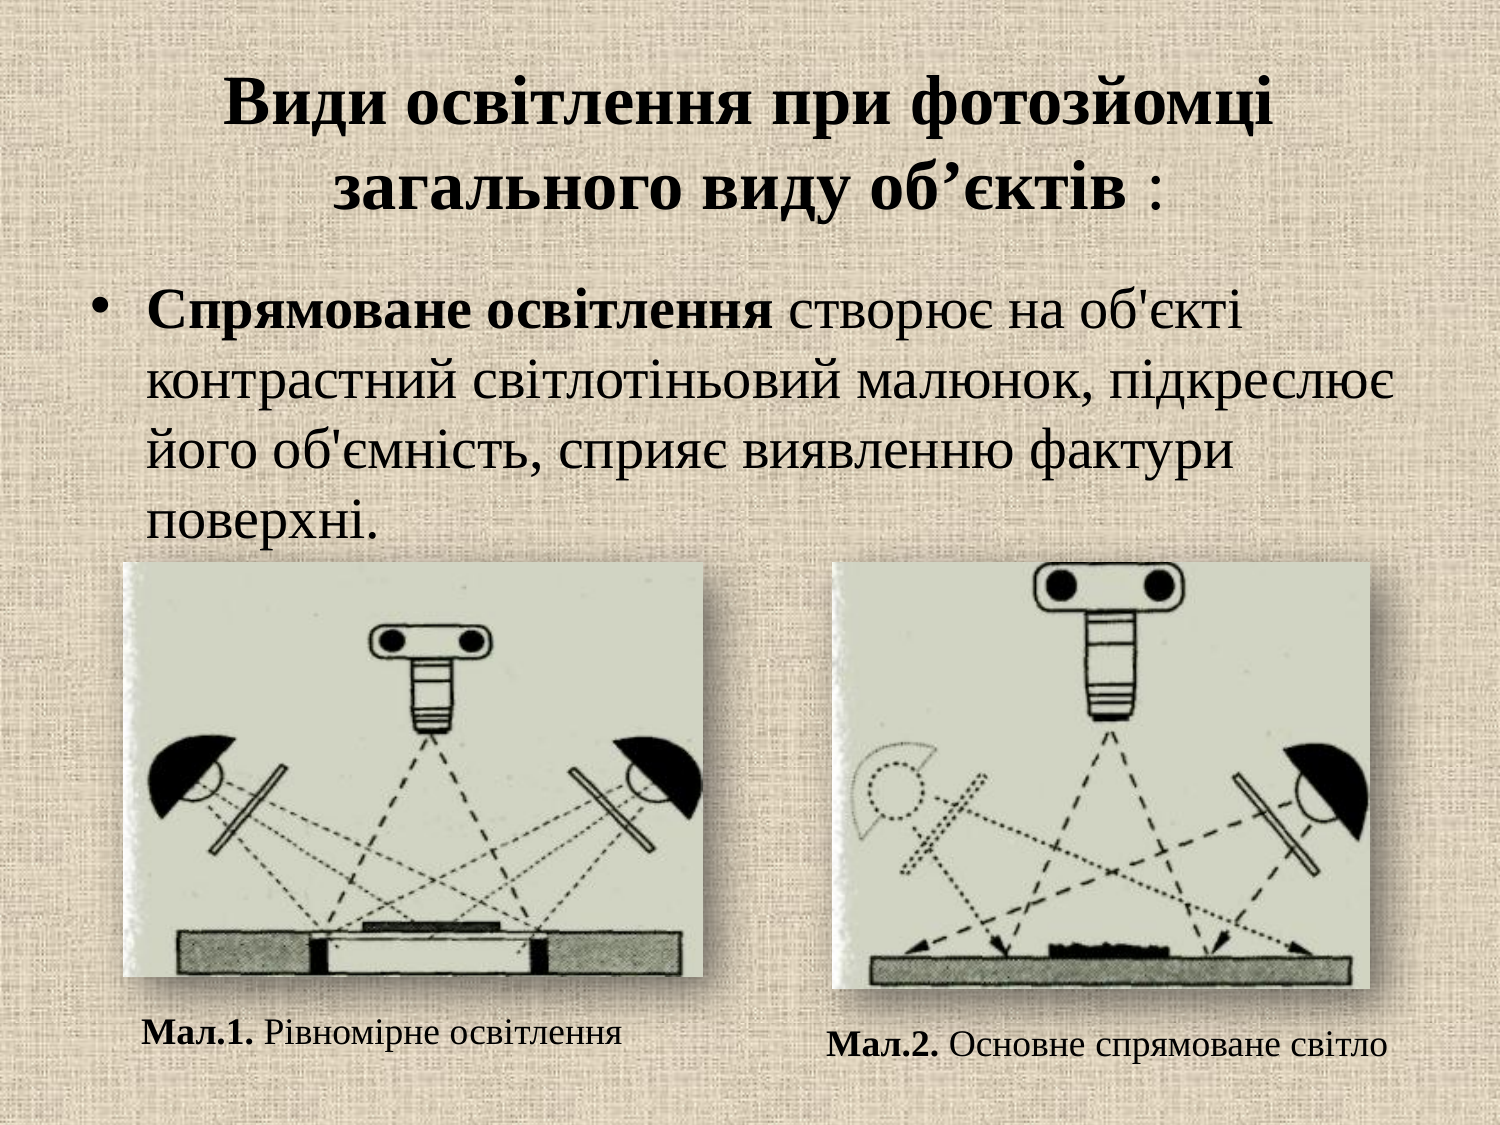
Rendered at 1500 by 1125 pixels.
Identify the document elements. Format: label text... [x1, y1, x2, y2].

title Види освітлення при фотозйомці загального виду об’єктів : [75, 45, 1425, 233]
picture [0, 0, 1500, 1125]
text_box Мал.1. Рівномірне освітлення [126, 999, 638, 1060]
list Спрямоване освітлення створює на об'єкті контрастний світлотіньовий малюнок, підкреслює його об'ємність, сприяє виявленню фактури поверхні. [75, 262, 1425, 1005]
text_box Мал.2. Основне спрямоване світло [811, 1011, 1404, 1072]
